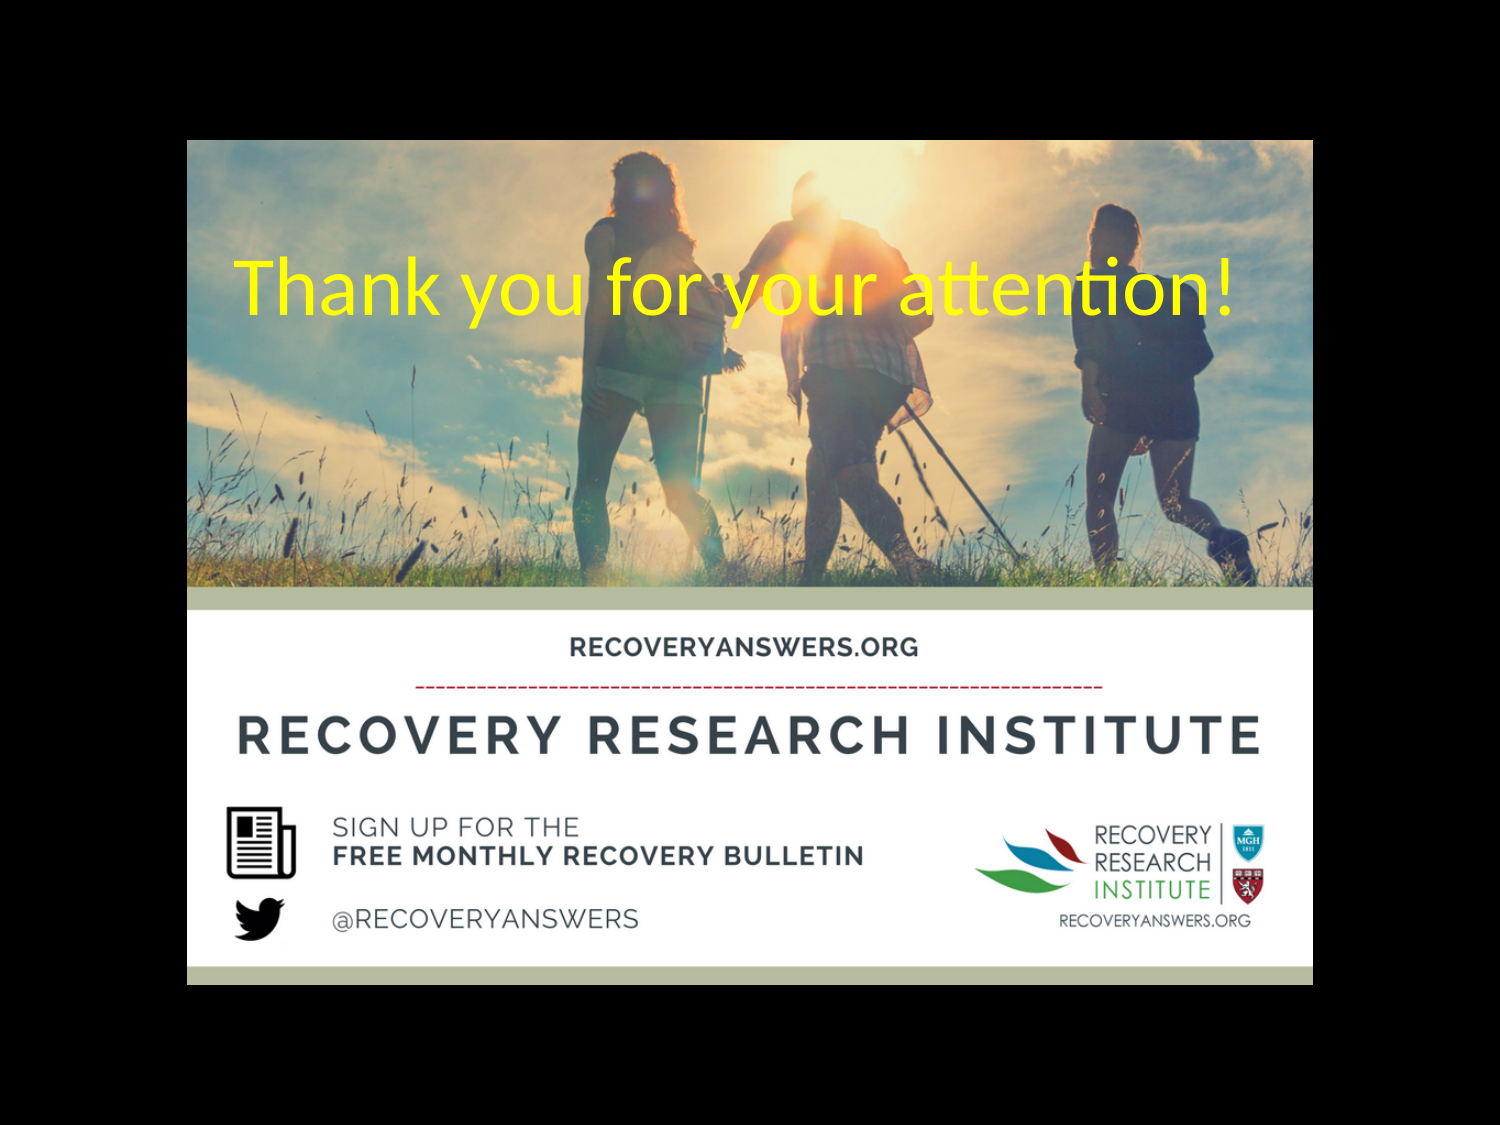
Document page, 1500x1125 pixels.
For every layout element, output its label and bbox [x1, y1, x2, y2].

picture [187, 140, 1313, 985]
